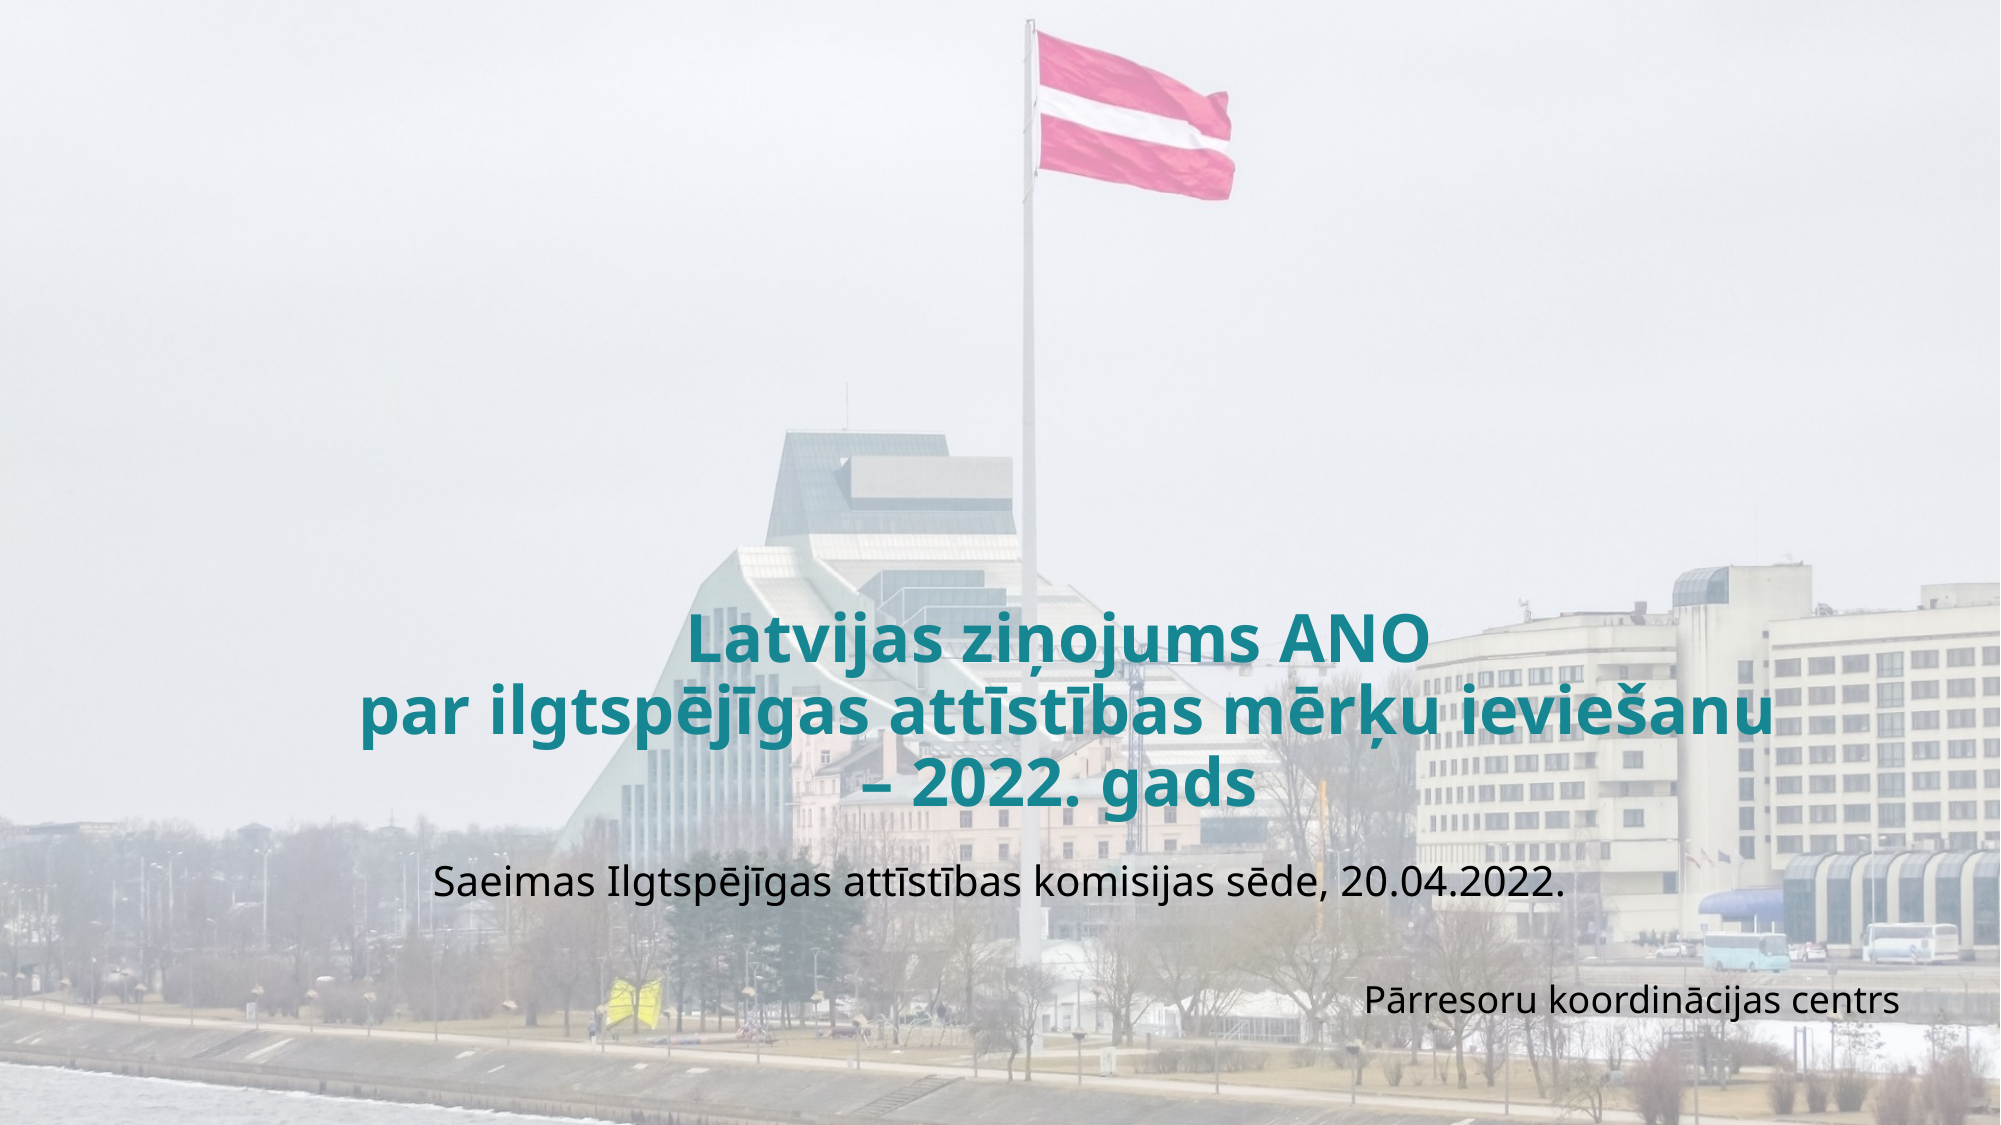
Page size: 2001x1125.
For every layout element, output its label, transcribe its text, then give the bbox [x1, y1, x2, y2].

text_box Pārresoru koordinācijas centrs [915, 964, 1916, 1029]
subtitle Saeimas Ilgtspējīgas attīstības komisijas sēde, 20.04.2022. [249, 853, 1750, 1125]
title Latvijas ziņojums ANO par ilgtspējīgas attīstības mērķu ieviešanu – 2022. gads [184, 590, 1935, 829]
